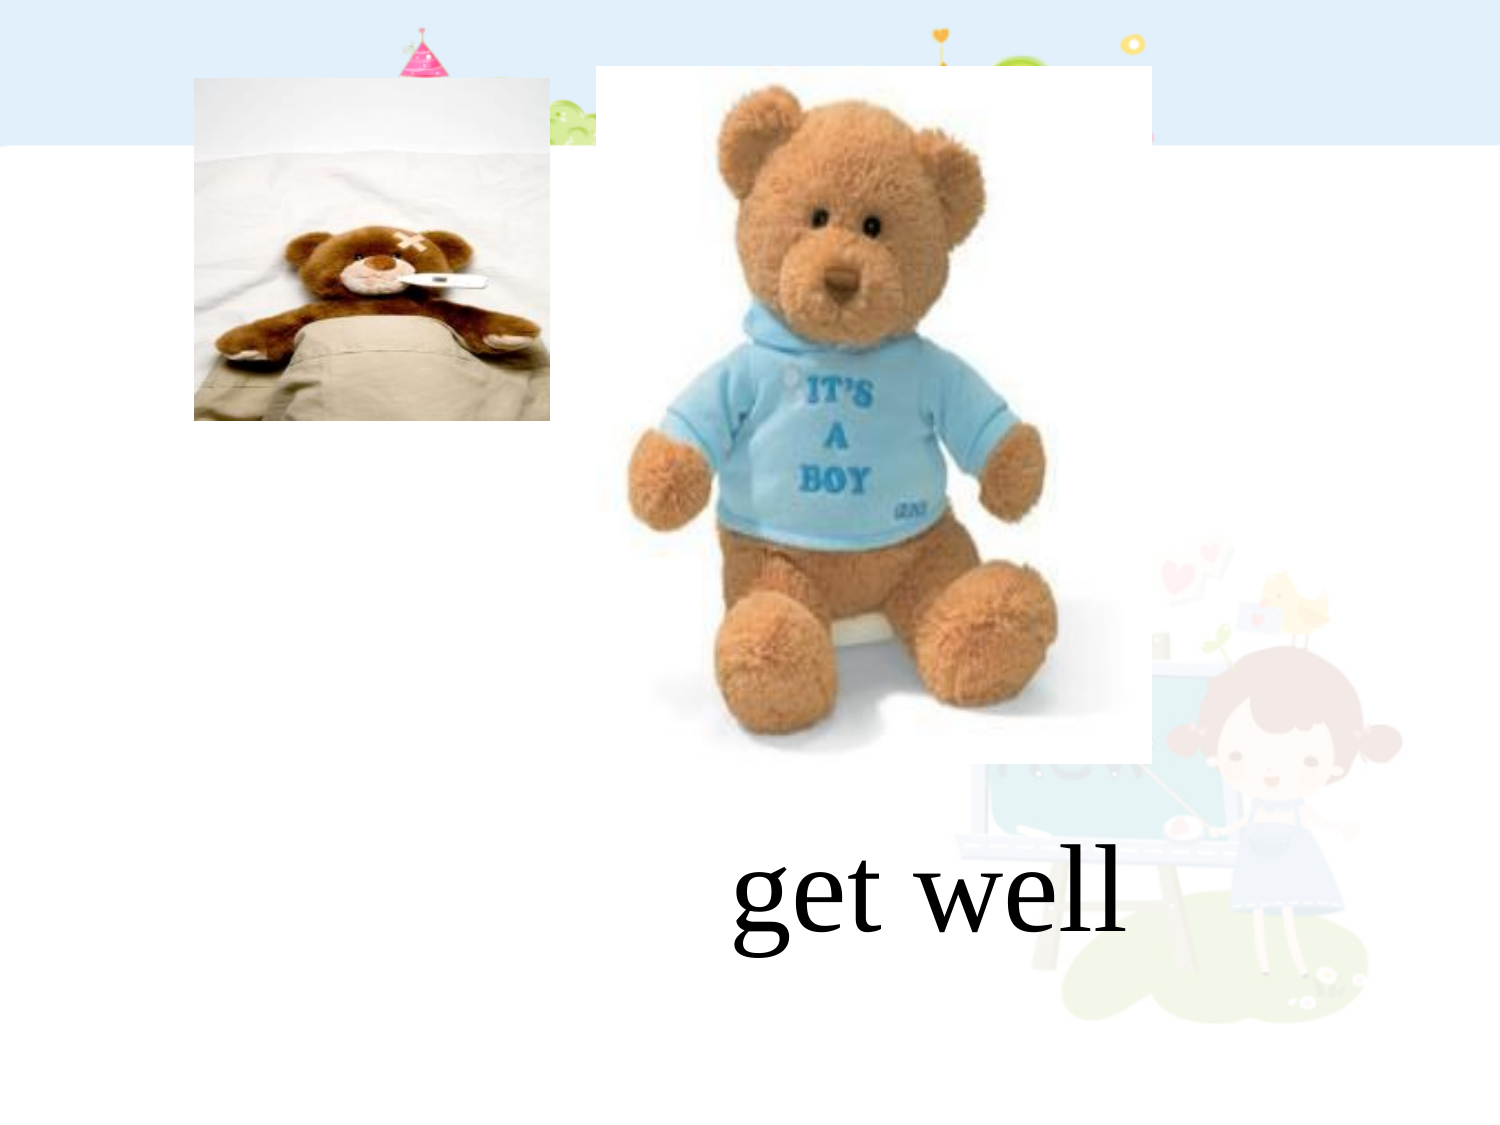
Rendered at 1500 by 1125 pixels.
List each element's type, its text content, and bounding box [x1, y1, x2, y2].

picture [0, 0, 1500, 1125]
text_box get well [714, 798, 1153, 964]
